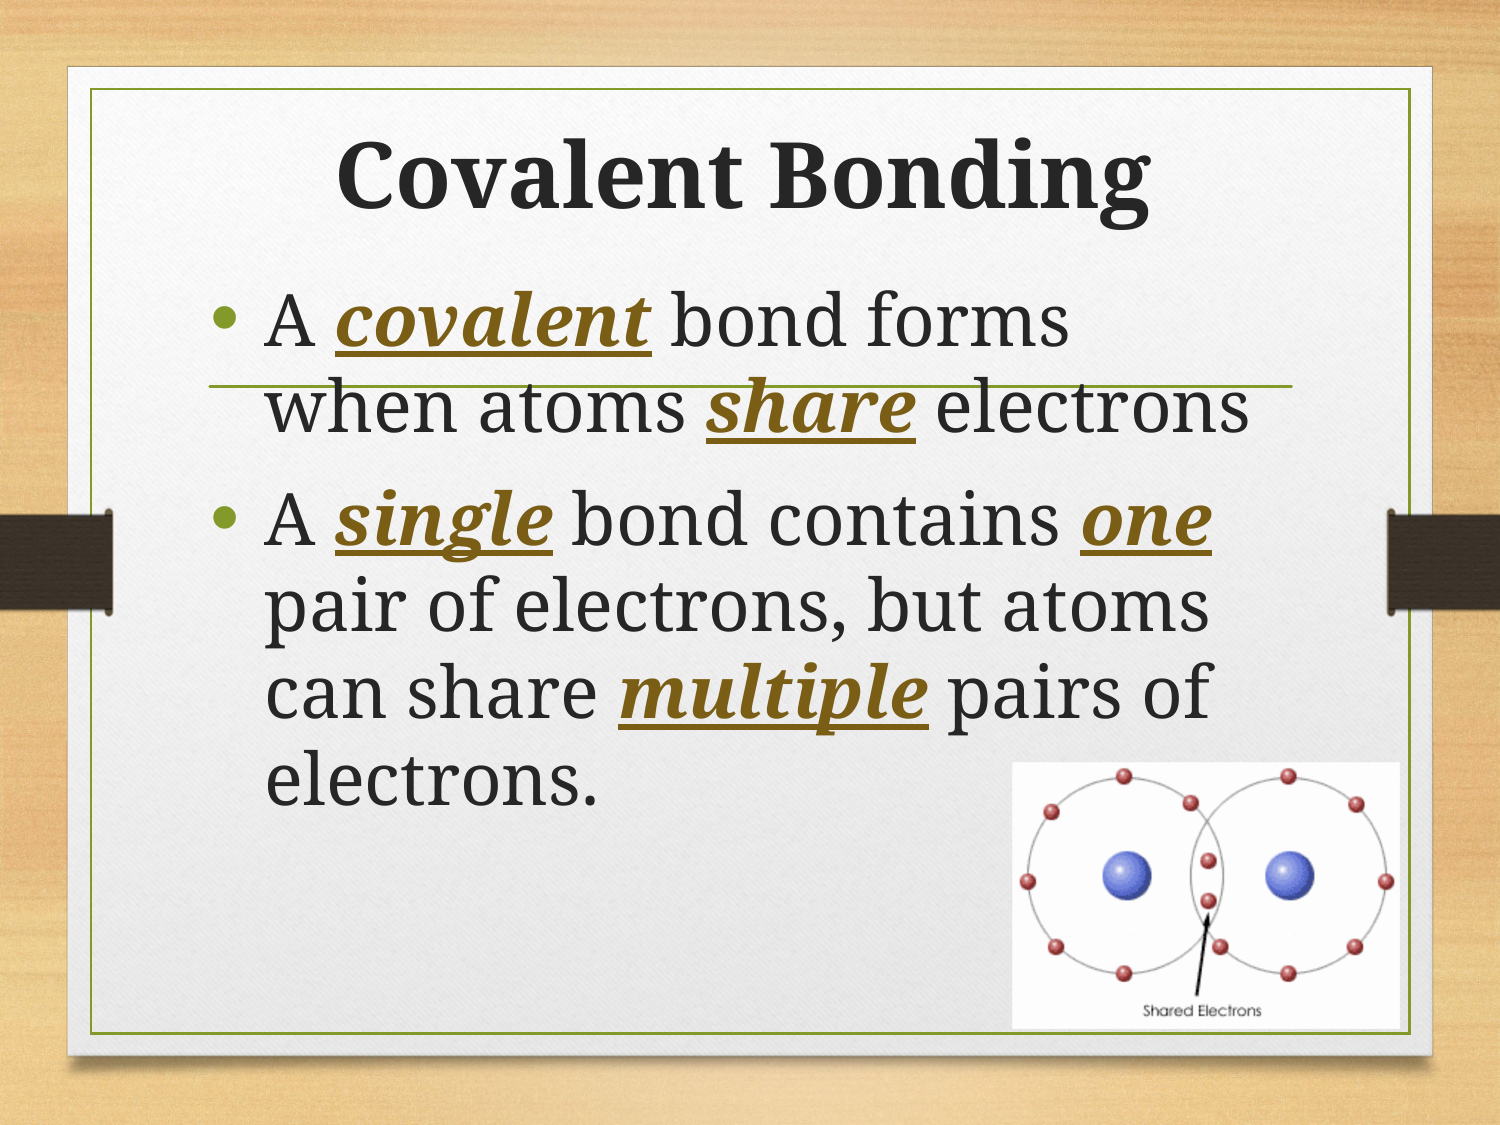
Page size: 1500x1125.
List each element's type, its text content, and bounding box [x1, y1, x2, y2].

title Covalent Bonding [186, 64, 1302, 279]
picture [0, 0, 1500, 1125]
list A covalent bond forms when atoms share electrons A single bond contains one pair of electrons, but atoms can share multiple pairs of electrons. [186, 266, 1287, 892]
